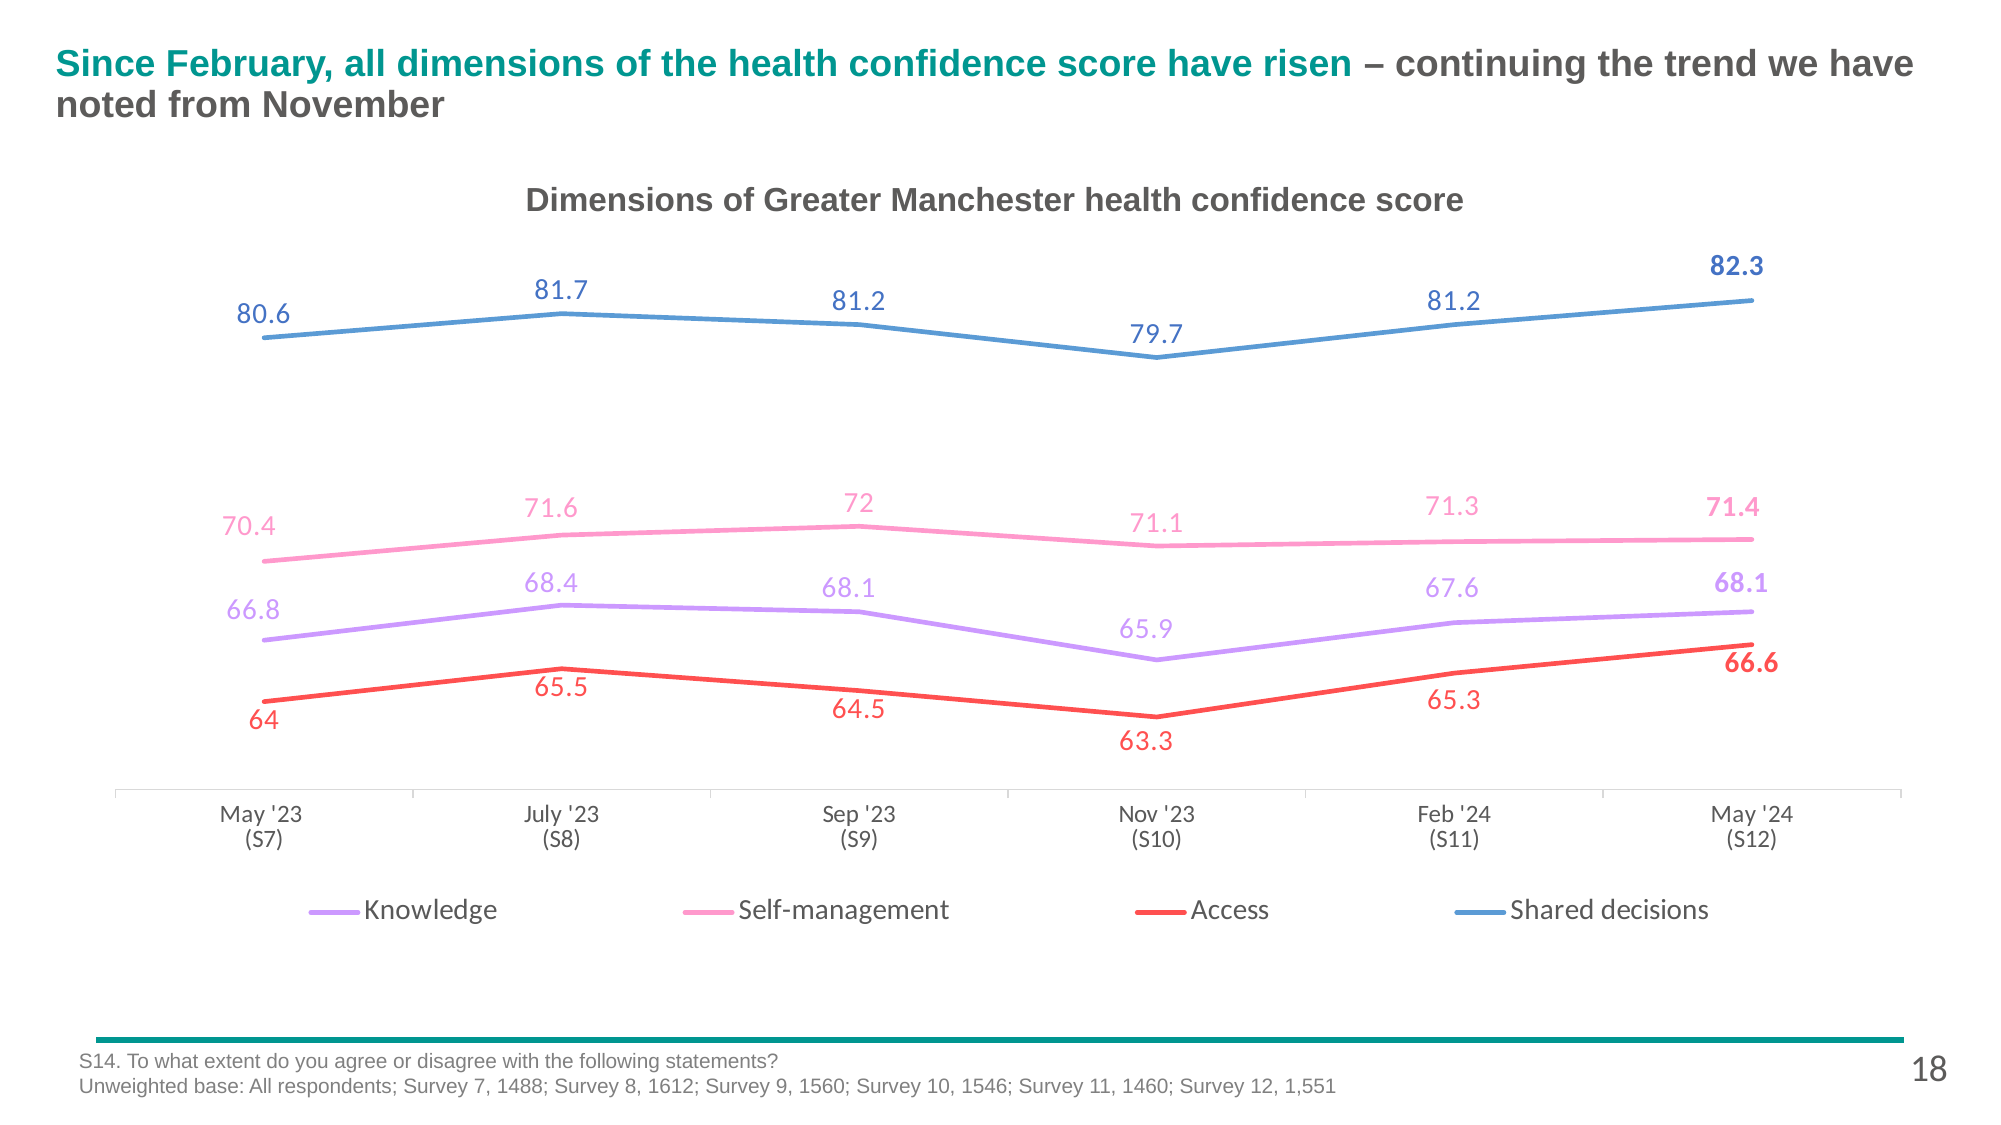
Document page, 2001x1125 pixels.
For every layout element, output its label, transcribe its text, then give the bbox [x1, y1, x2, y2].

title Since February, all dimensions of the health confidence score have risen – continuing the trend we have noted from November [40, 29, 1975, 177]
text_box 18 [1895, 1036, 1975, 1098]
text_box Dimensions of Greater Manchester health confidence score [441, 170, 1559, 218]
chart [112, 218, 1910, 948]
text_box S14. To what extent do you agree or disagree with the following statements? Unweighted base: All respondents; Survey 7, 1488; Survey 8, 1612; Survey 9, 1560; Survey 10, 1546; Survey 11, 1460; Survey 12, 1,551 [64, 1040, 1861, 1124]
